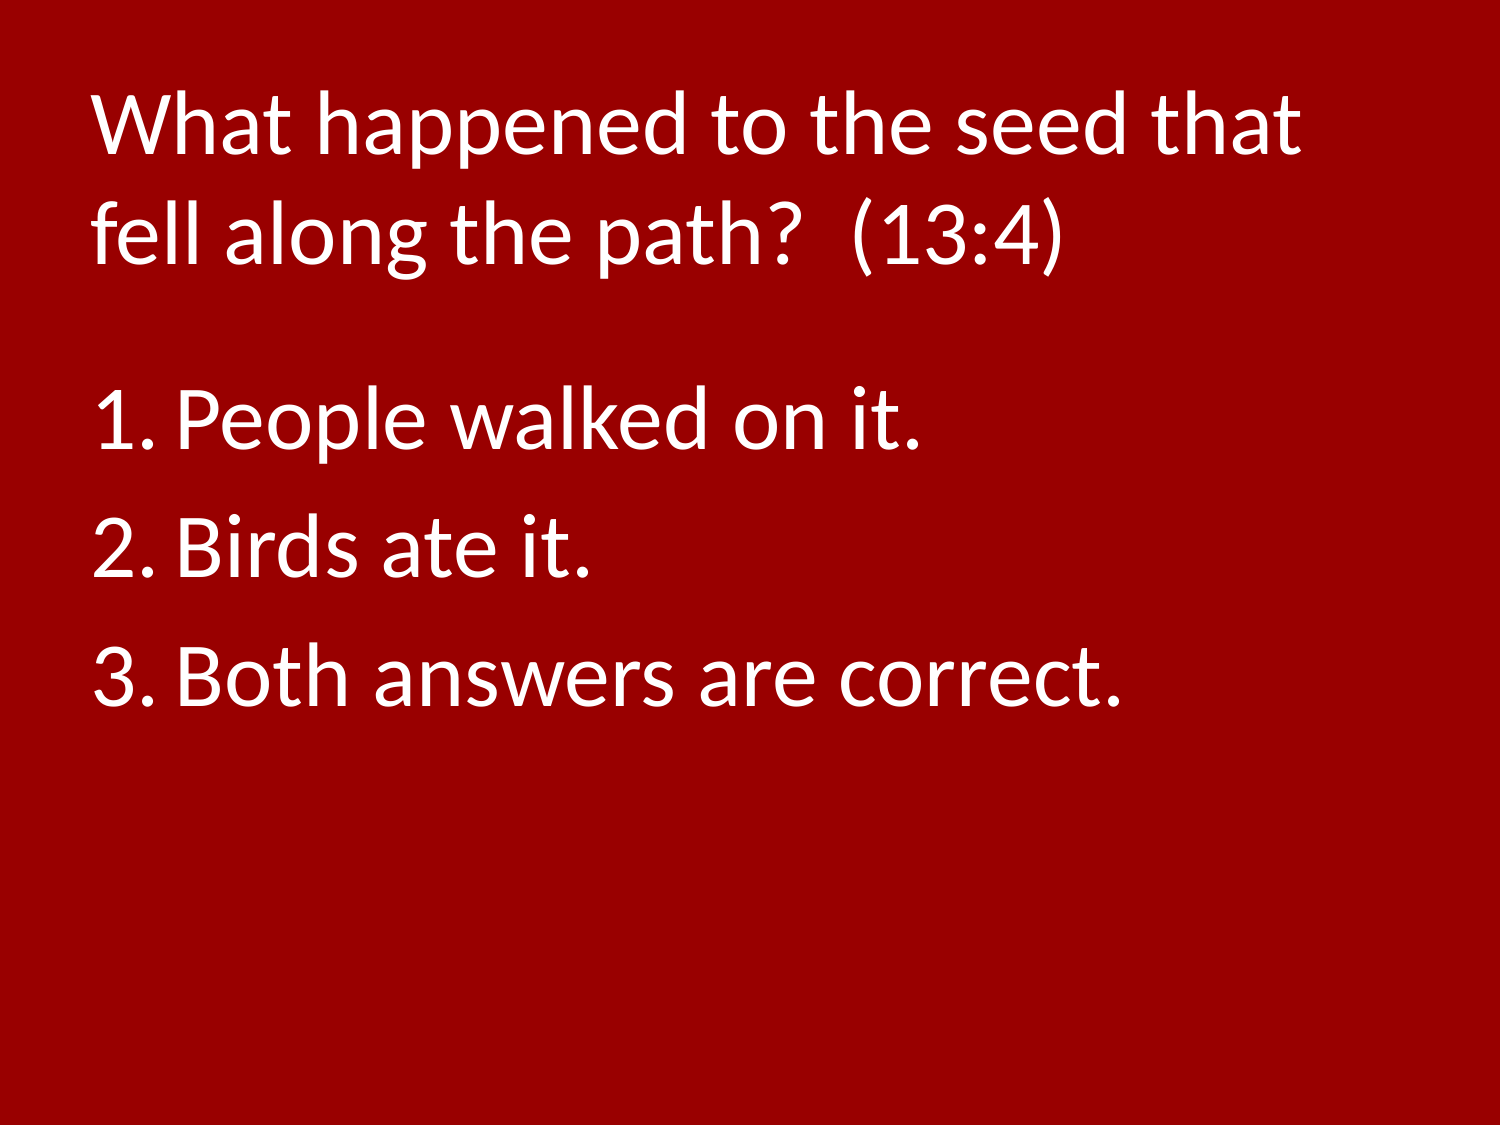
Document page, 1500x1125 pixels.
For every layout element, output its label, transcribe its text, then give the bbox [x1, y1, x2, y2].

list People walked on it. Birds ate it. Both answers are correct. [75, 350, 1425, 1005]
title What happened to the seed that fell along the path? (13:4) [75, 45, 1425, 300]
